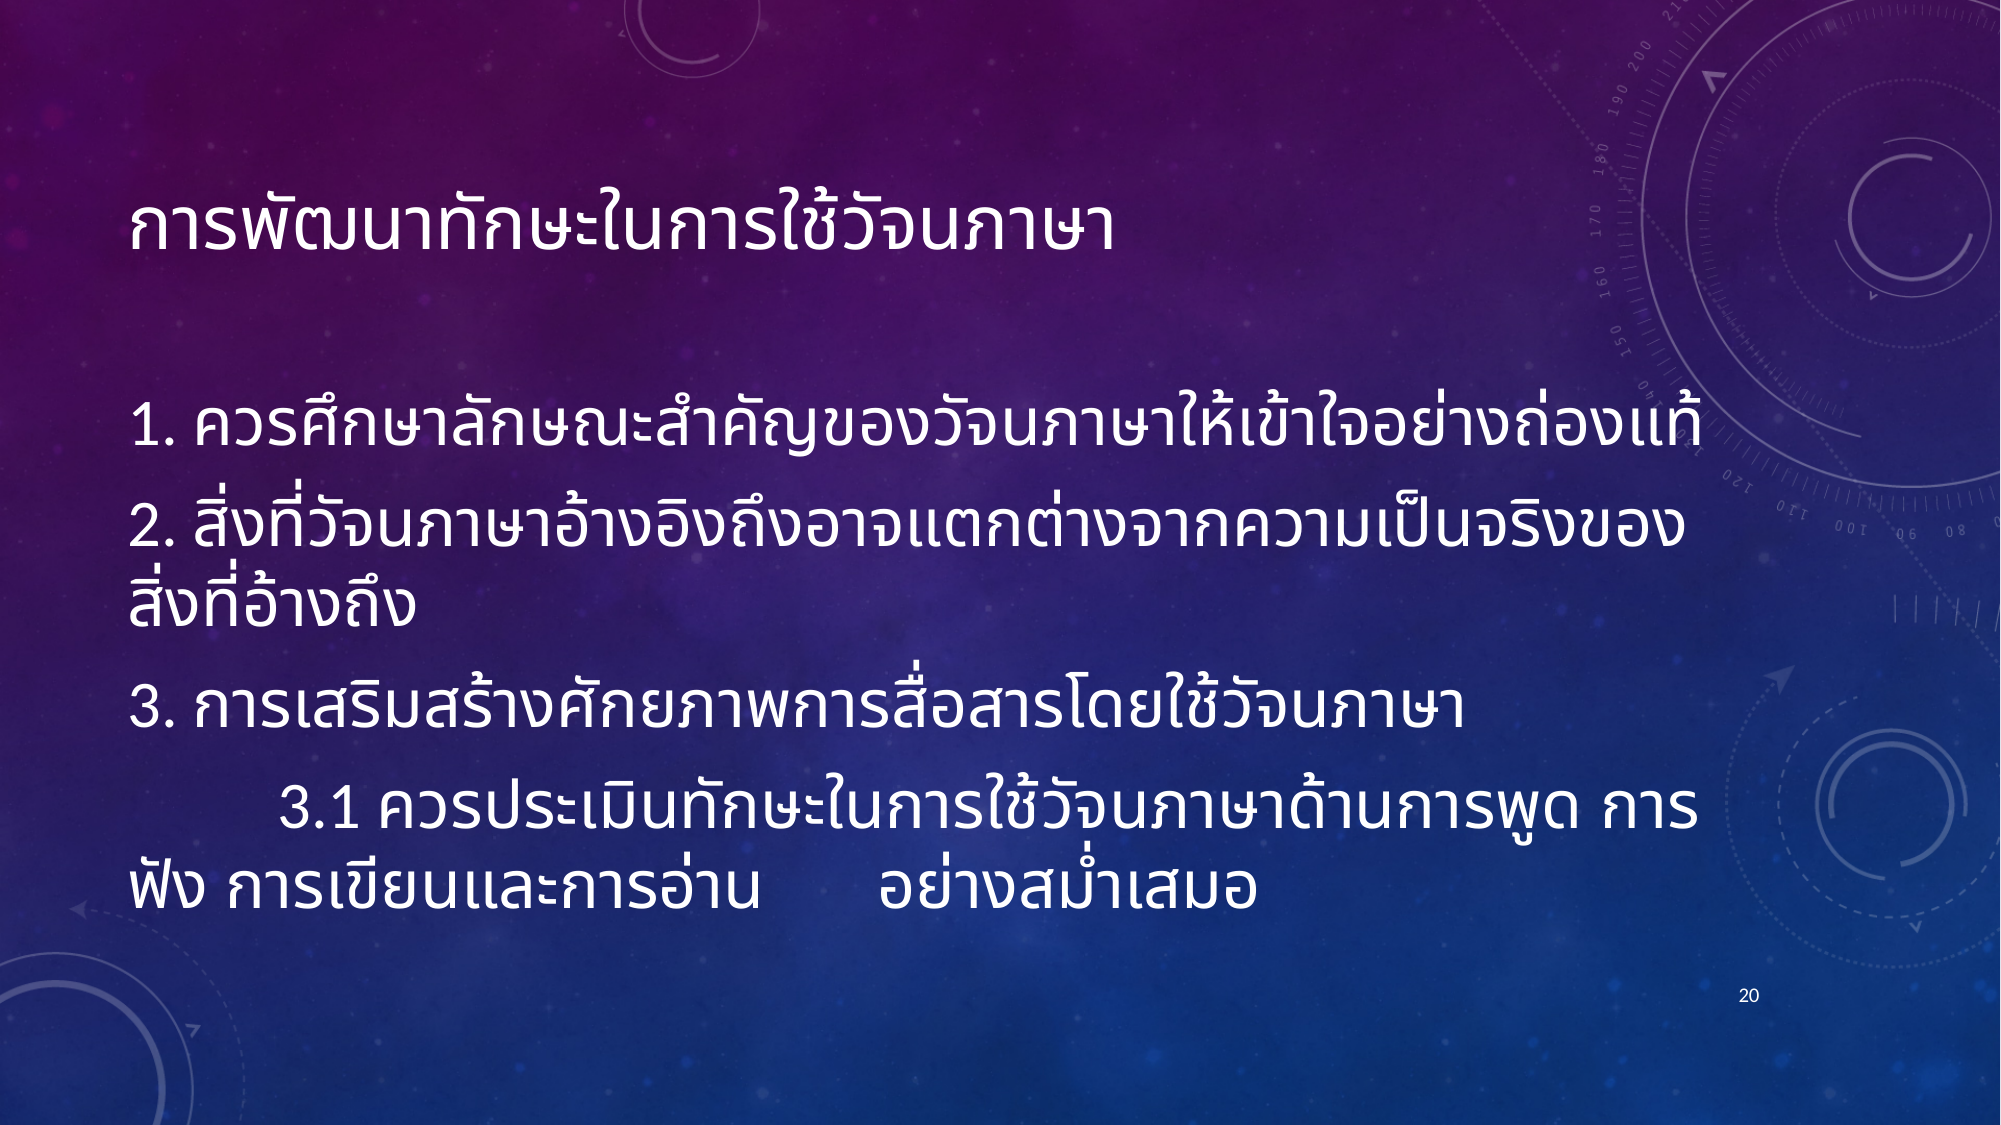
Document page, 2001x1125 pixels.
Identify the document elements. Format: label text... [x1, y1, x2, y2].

slide_number 20 [1684, 963, 1775, 1025]
title การพัฒนาทักษะในการใช้วัจนภาษา [112, 99, 1775, 339]
picture [0, 0, 2001, 1125]
list 1. ควรศึกษาลักษณะสำคัญของวัจนภาษาให้เข้าใจอย่างถ่องแท้ 2. สิ่งที่วัจนภาษาอ้างอิงถึงอาจแตกต่างจากความเป็นจริงของสิ่งที่อ้างถึง 3. การเสริมสร้างศักยภาพการสื่อสารโดยใช้วัจนภาษา 3.1 ควรประเมินทักษะในการใช้วัจนภาษาด้านการพูด การฟัง การเขียนและการอ่าน อย่างสม่ำเสมอ [112, 351, 1775, 950]
